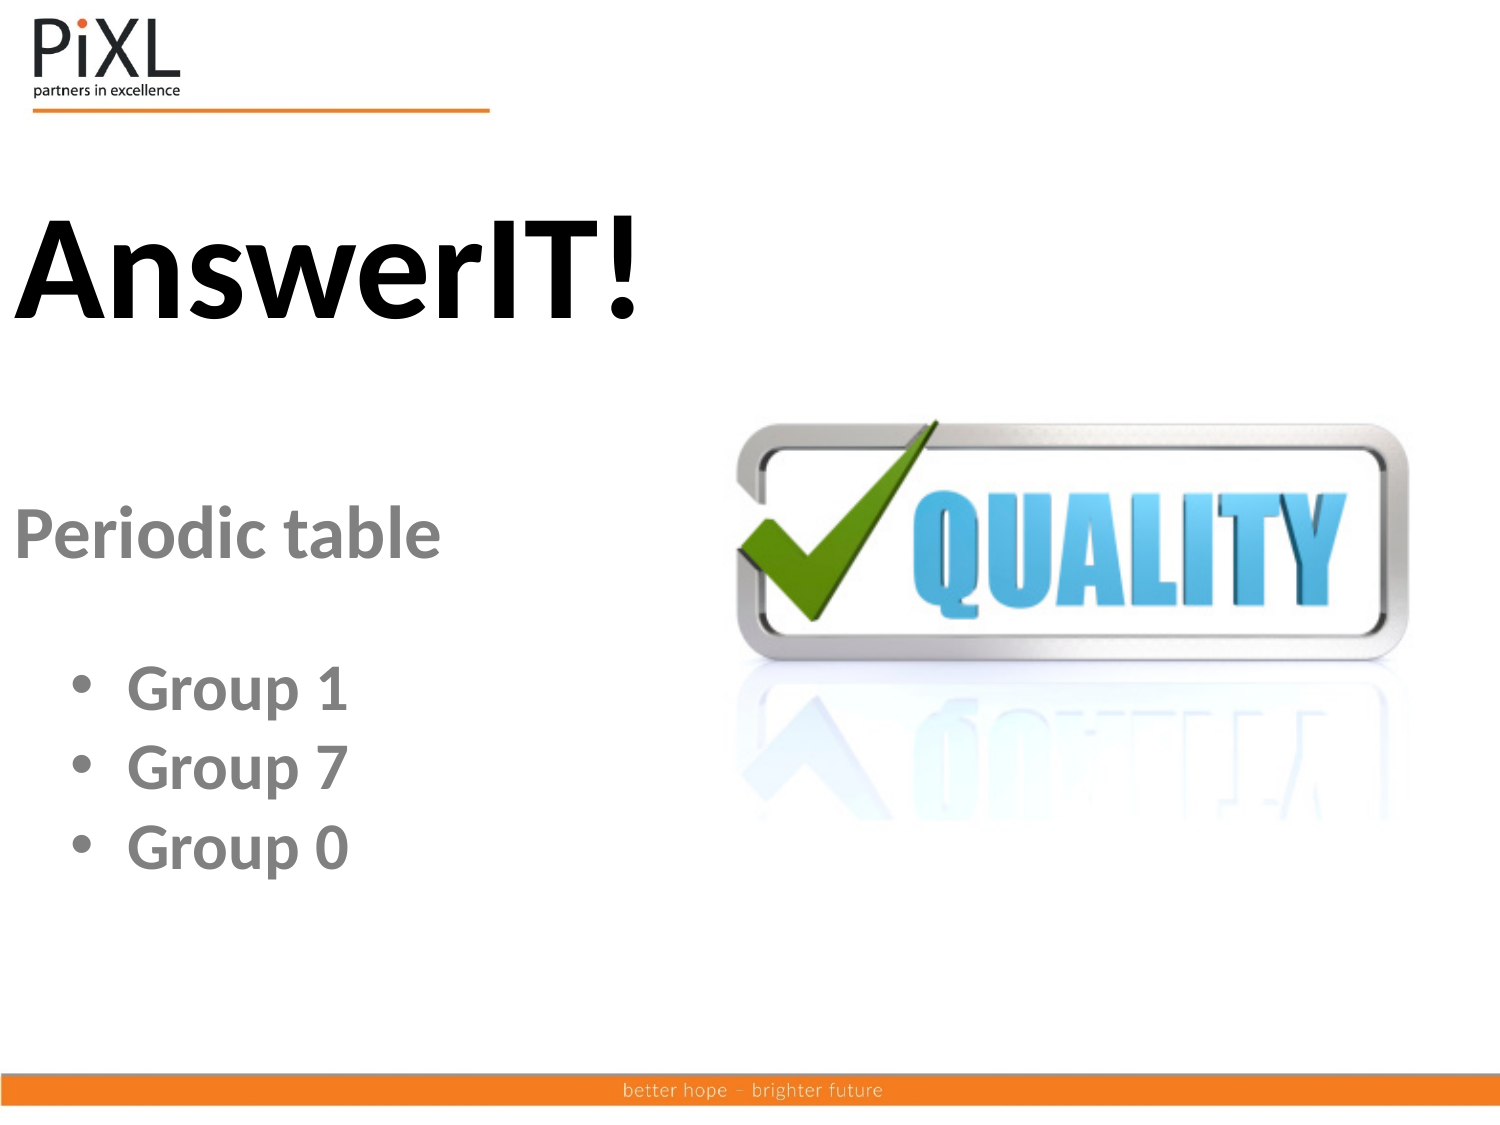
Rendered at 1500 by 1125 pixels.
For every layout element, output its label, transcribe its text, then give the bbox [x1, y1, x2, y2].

text_box [24, 131, 1488, 1050]
text_box AnswerIT! Periodic table Group 1 Group 7 Group 0 [0, 160, 673, 936]
picture [0, 0, 1500, 1125]
